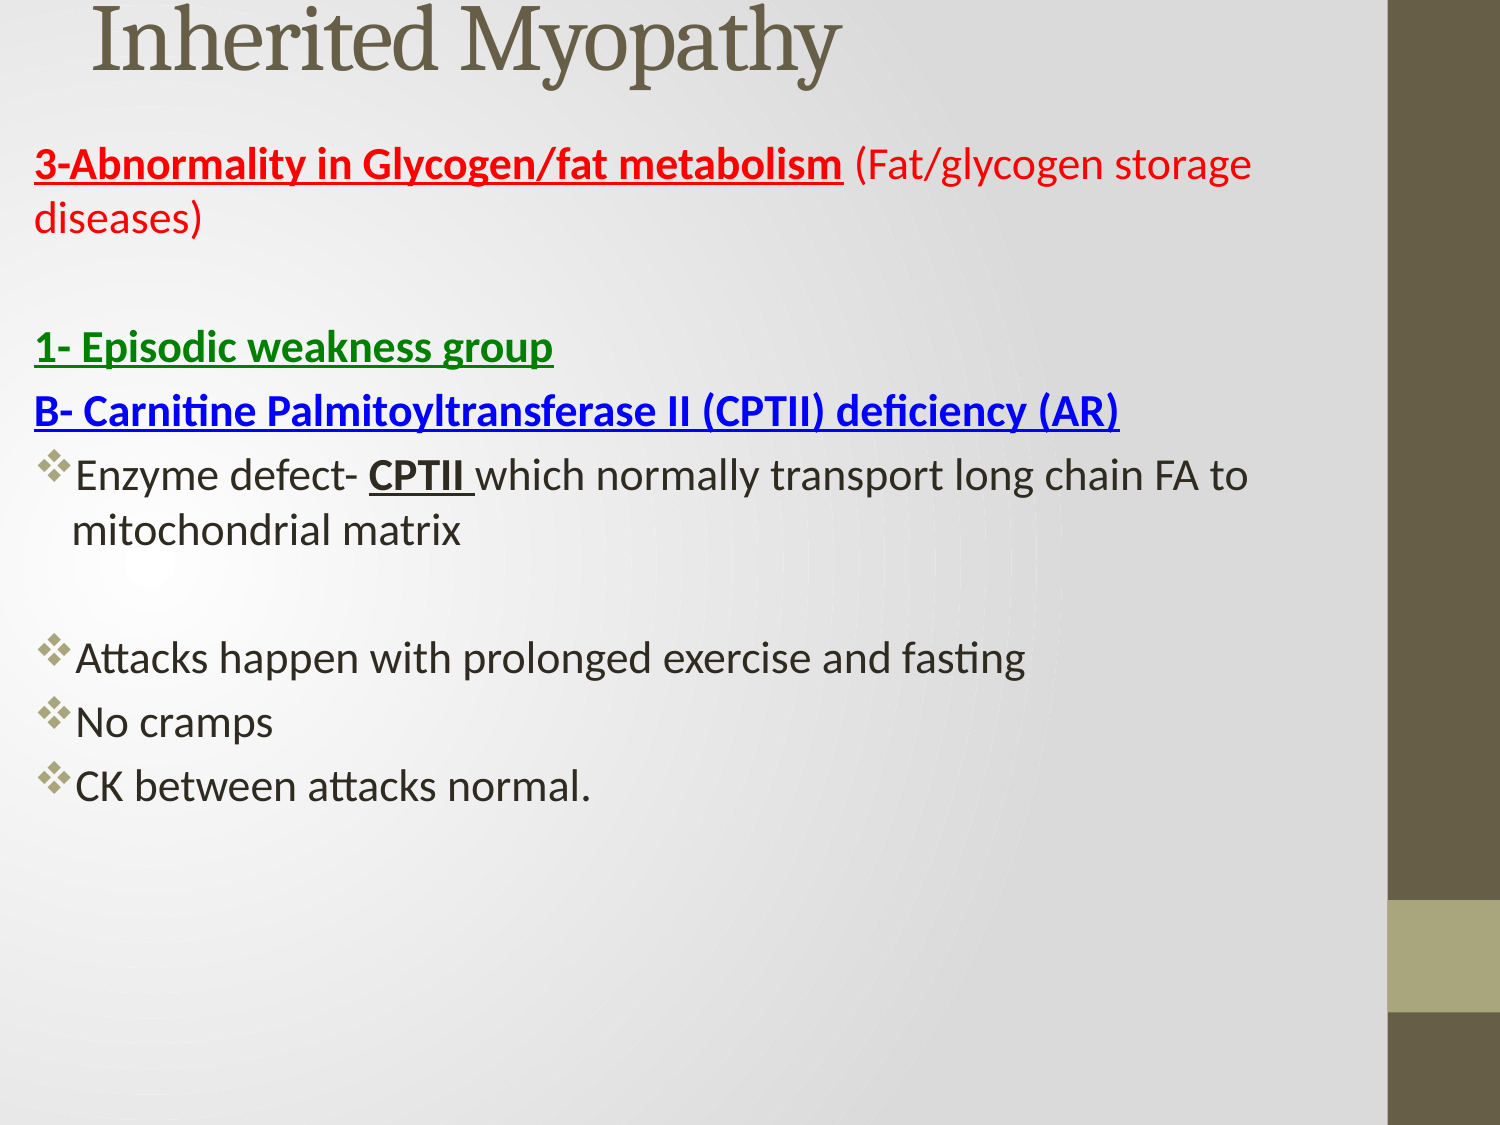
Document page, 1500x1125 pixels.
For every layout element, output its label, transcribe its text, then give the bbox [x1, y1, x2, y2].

list 3-Abnormality in Glycogen/fat metabolism (Fat/glycogen storage diseases) 1- Episodic weakness group B- Carnitine Palmitoyltransferase II (CPTII) deficiency (AR) Enzyme defect- CPTII which normally transport long chain FA to mitochondrial matrix Attacks happen with prolonged exercise and fasting No cramps CK between attacks normal. [0, 125, 1375, 1125]
title Inherited Myopathy [75, 0, 1325, 125]
